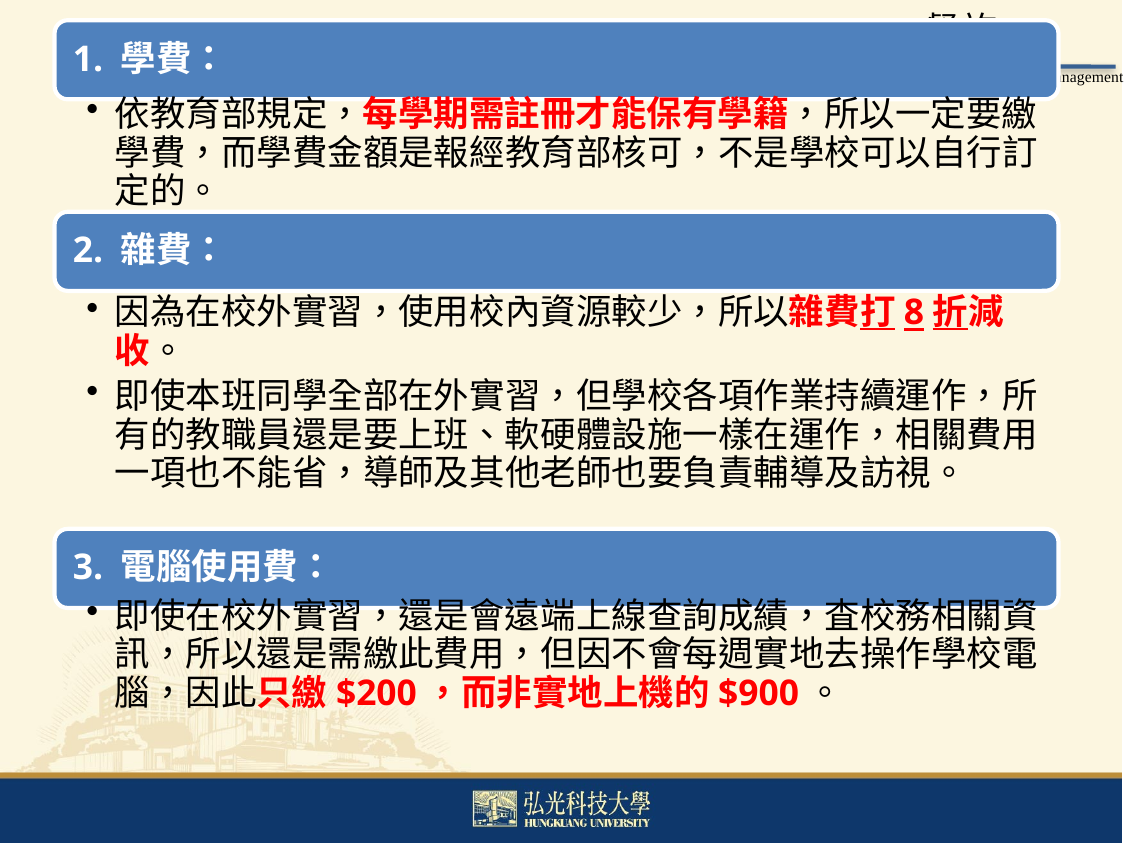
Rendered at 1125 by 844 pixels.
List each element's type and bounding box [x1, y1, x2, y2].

picture [0, 0, 1122, 843]
text_box [54, 19, 1059, 753]
